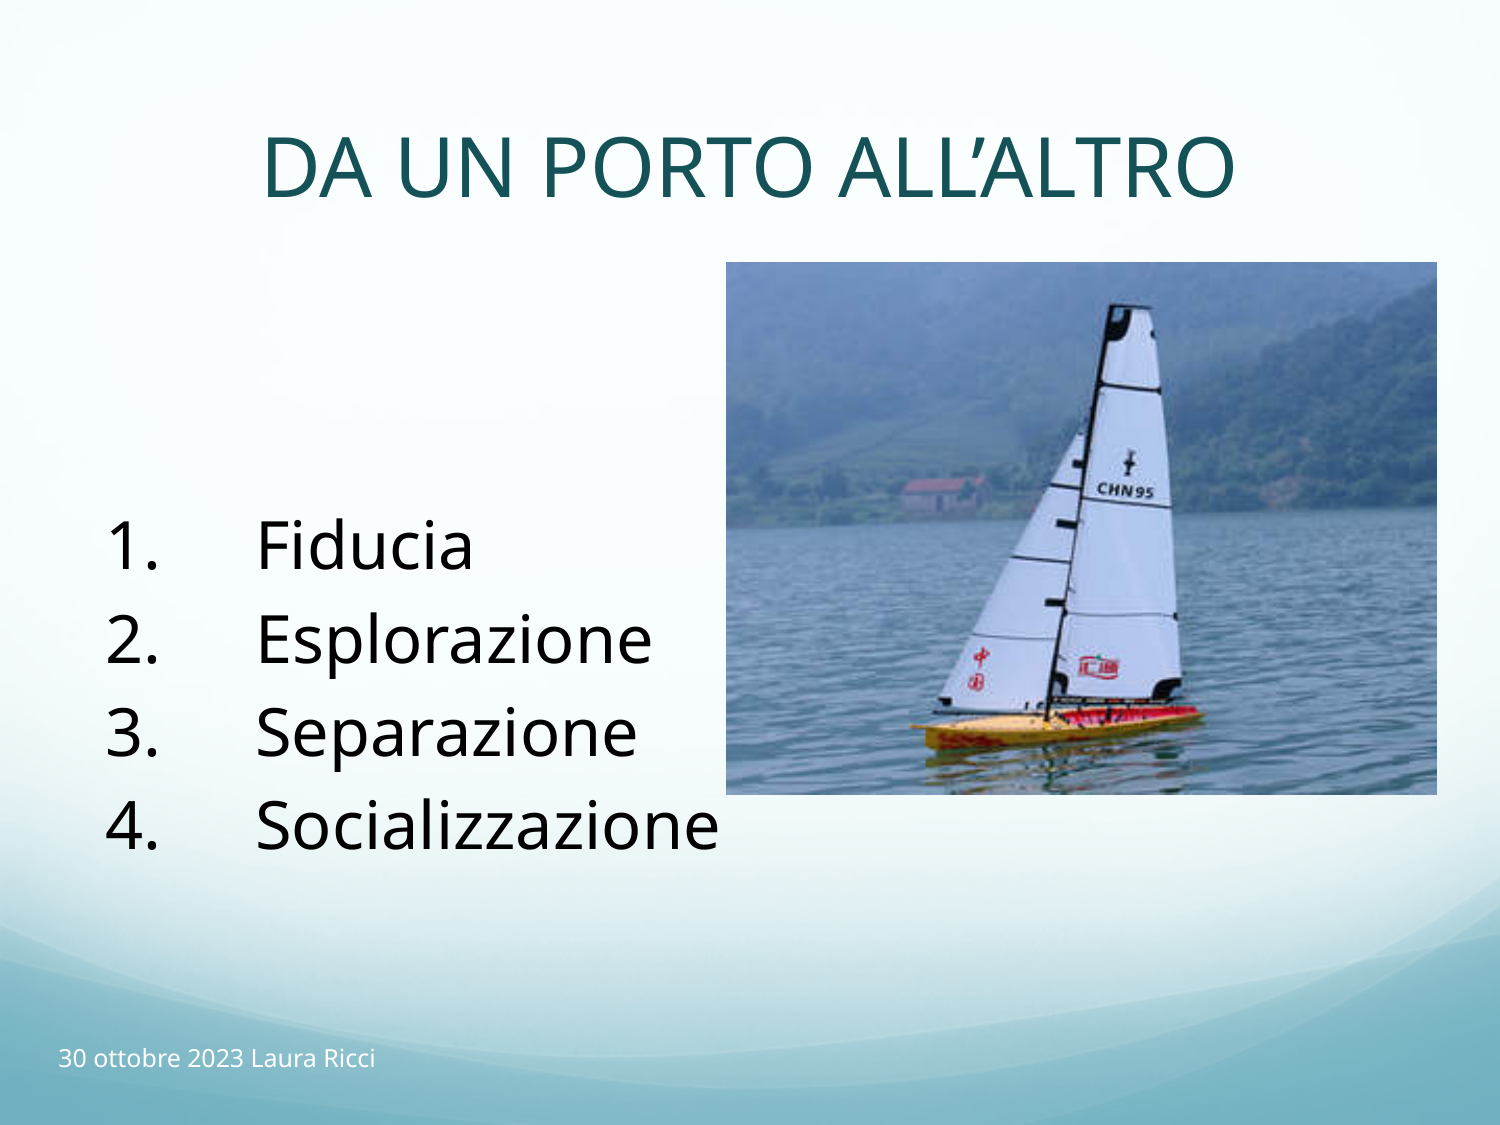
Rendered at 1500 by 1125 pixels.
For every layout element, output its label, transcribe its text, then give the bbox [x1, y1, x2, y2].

text_box Fiducia Esplorazione Separazione Socializzazione [90, 495, 1337, 956]
footer 30 ottobre 2023 Laura Ricci [43, 1029, 838, 1090]
picture [725, 262, 1438, 795]
title DA UN PORTO ALL’ALTRO [90, 66, 1410, 222]
